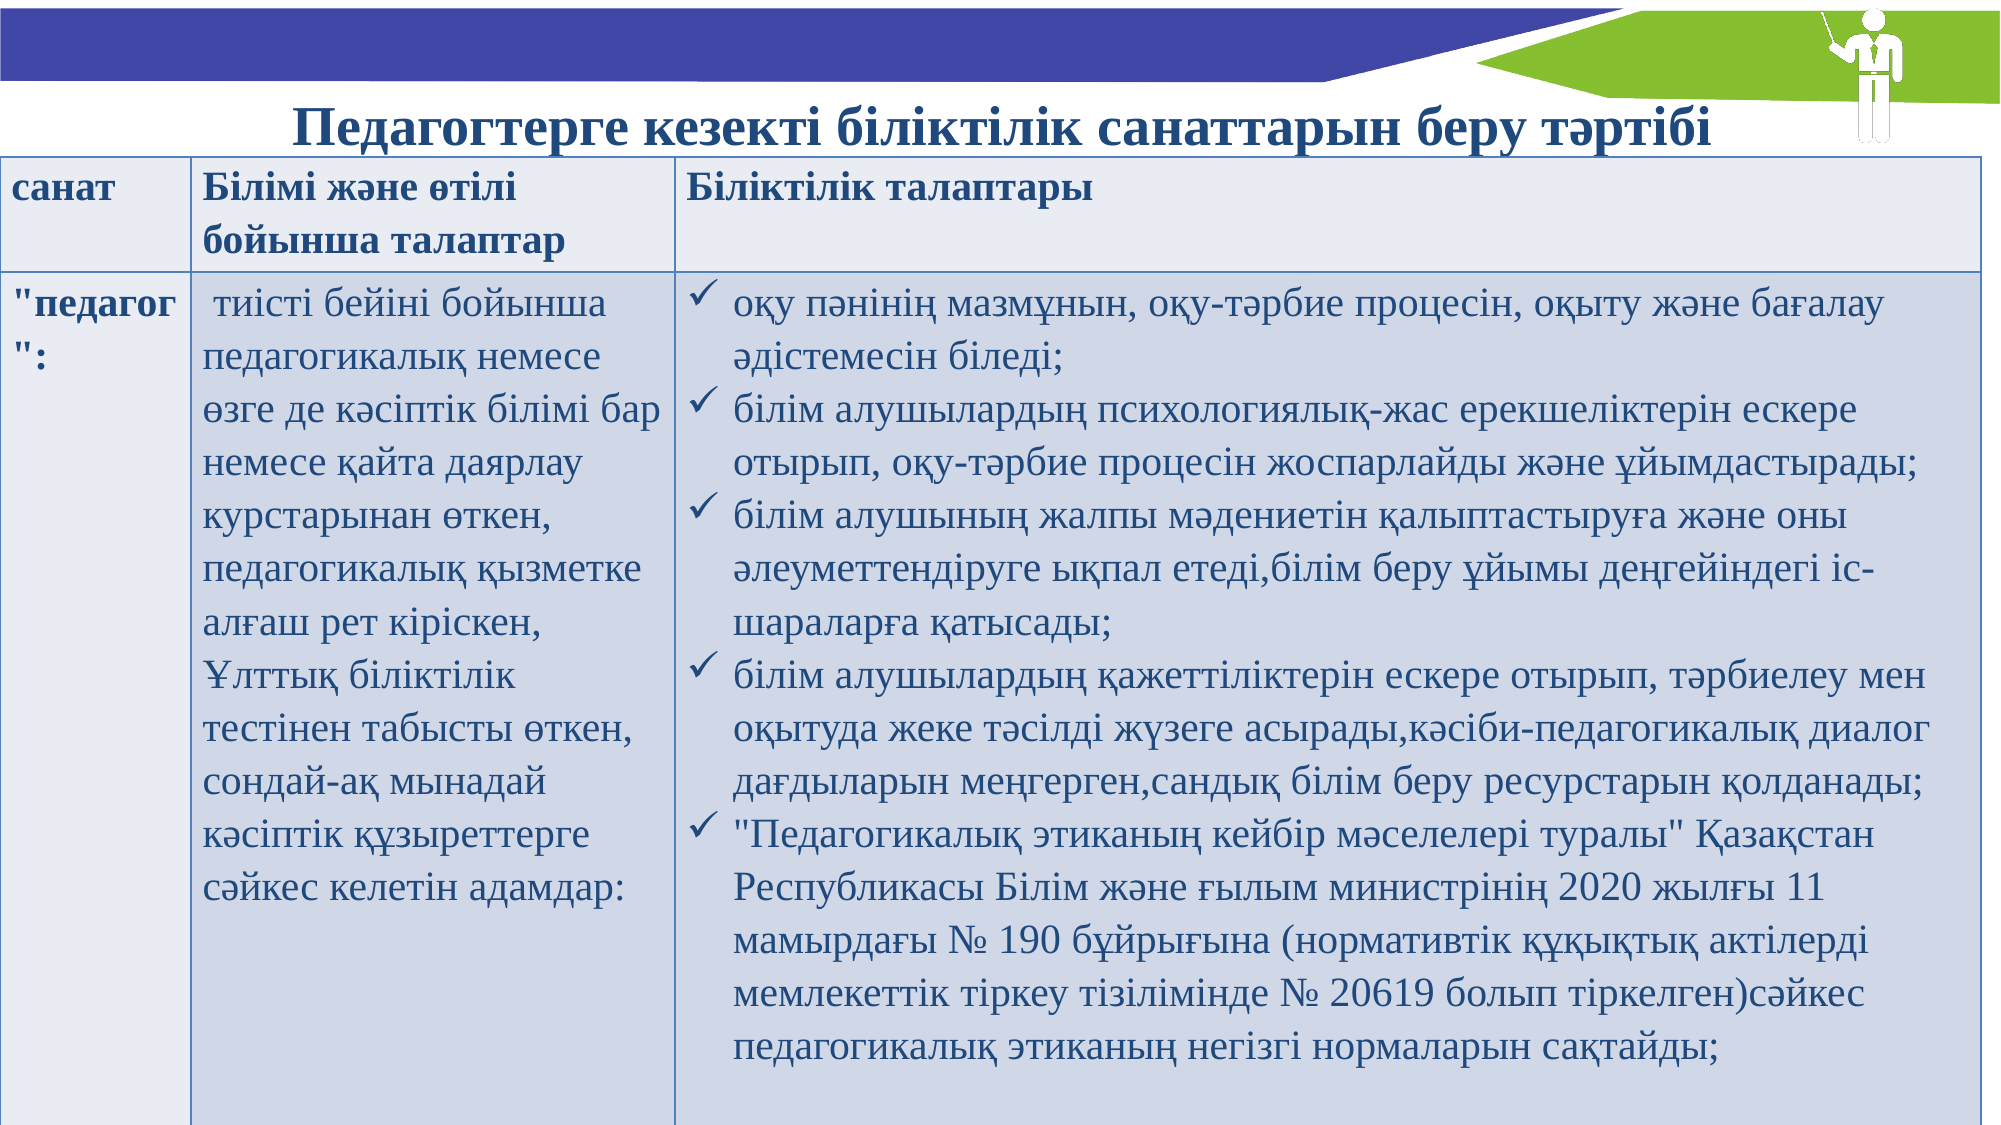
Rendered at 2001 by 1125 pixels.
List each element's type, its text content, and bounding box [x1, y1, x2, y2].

table_header санат [1, 158, 190, 271]
table_cell тиісті бейіні бойынша педагогикалық немесе өзге де кәсіптік білімі бар немесе қайта даярлау курстарынан өткен, педагогикалық қызметке алғаш рет кіріскен, Ұлттық біліктілік тестінен табысты өткен, сондай-ақ мынадай кәсіптік құзыреттерге сәйкес келетін адамдар: [192, 273, 674, 1125]
title Педагогтерге кезекті біліктілік санаттарын беру тәртібі [80, 115, 1926, 156]
table_header Біліктілік талаптары [676, 158, 1980, 271]
picture [0, 7, 2000, 143]
table_header Білімі және өтілі бойынша талаптар [192, 158, 674, 271]
table_cell оқу пәнінің мазмұнын, оқу-тәрбие процесін, оқыту және бағалау әдістемесін біледі; білім алушылардың психологиялық-жас ерекшеліктерін ескере отырып, оқу-тәрбие процесін жоспарлайды және ұйымдастырады; білім алушының жалпы мәдениетін қалыптастыруға және оны әлеуметтендіруге ықпал етеді,білім беру ұйымы деңгейіндегі іс-шараларға қатысады; білім алушылардың қажеттіліктерін ескере отырып, тәрбиелеу мен оқытуда жеке тәсілді жүзеге асырады,кәсіби-педагогикалық диалог дағдыларын меңгерген,сандық білім беру ресурстарын қолданады; "Педагогикалық этиканың кейбір мәселелері туралы" Қазақстан Республикасы Білім және ғылым министрінің 2020 жылғы 11 мамырдағы № 190 бұйрығына (нормативтік құқықтық актілерді мемлекеттік тіркеу тізілімінде № 20619 болып тіркелген)сәйкес педагогикалық этиканың негізгі нормаларын сақтайды; [676, 273, 1980, 1125]
table_cell "педагог": [1, 273, 190, 1125]
